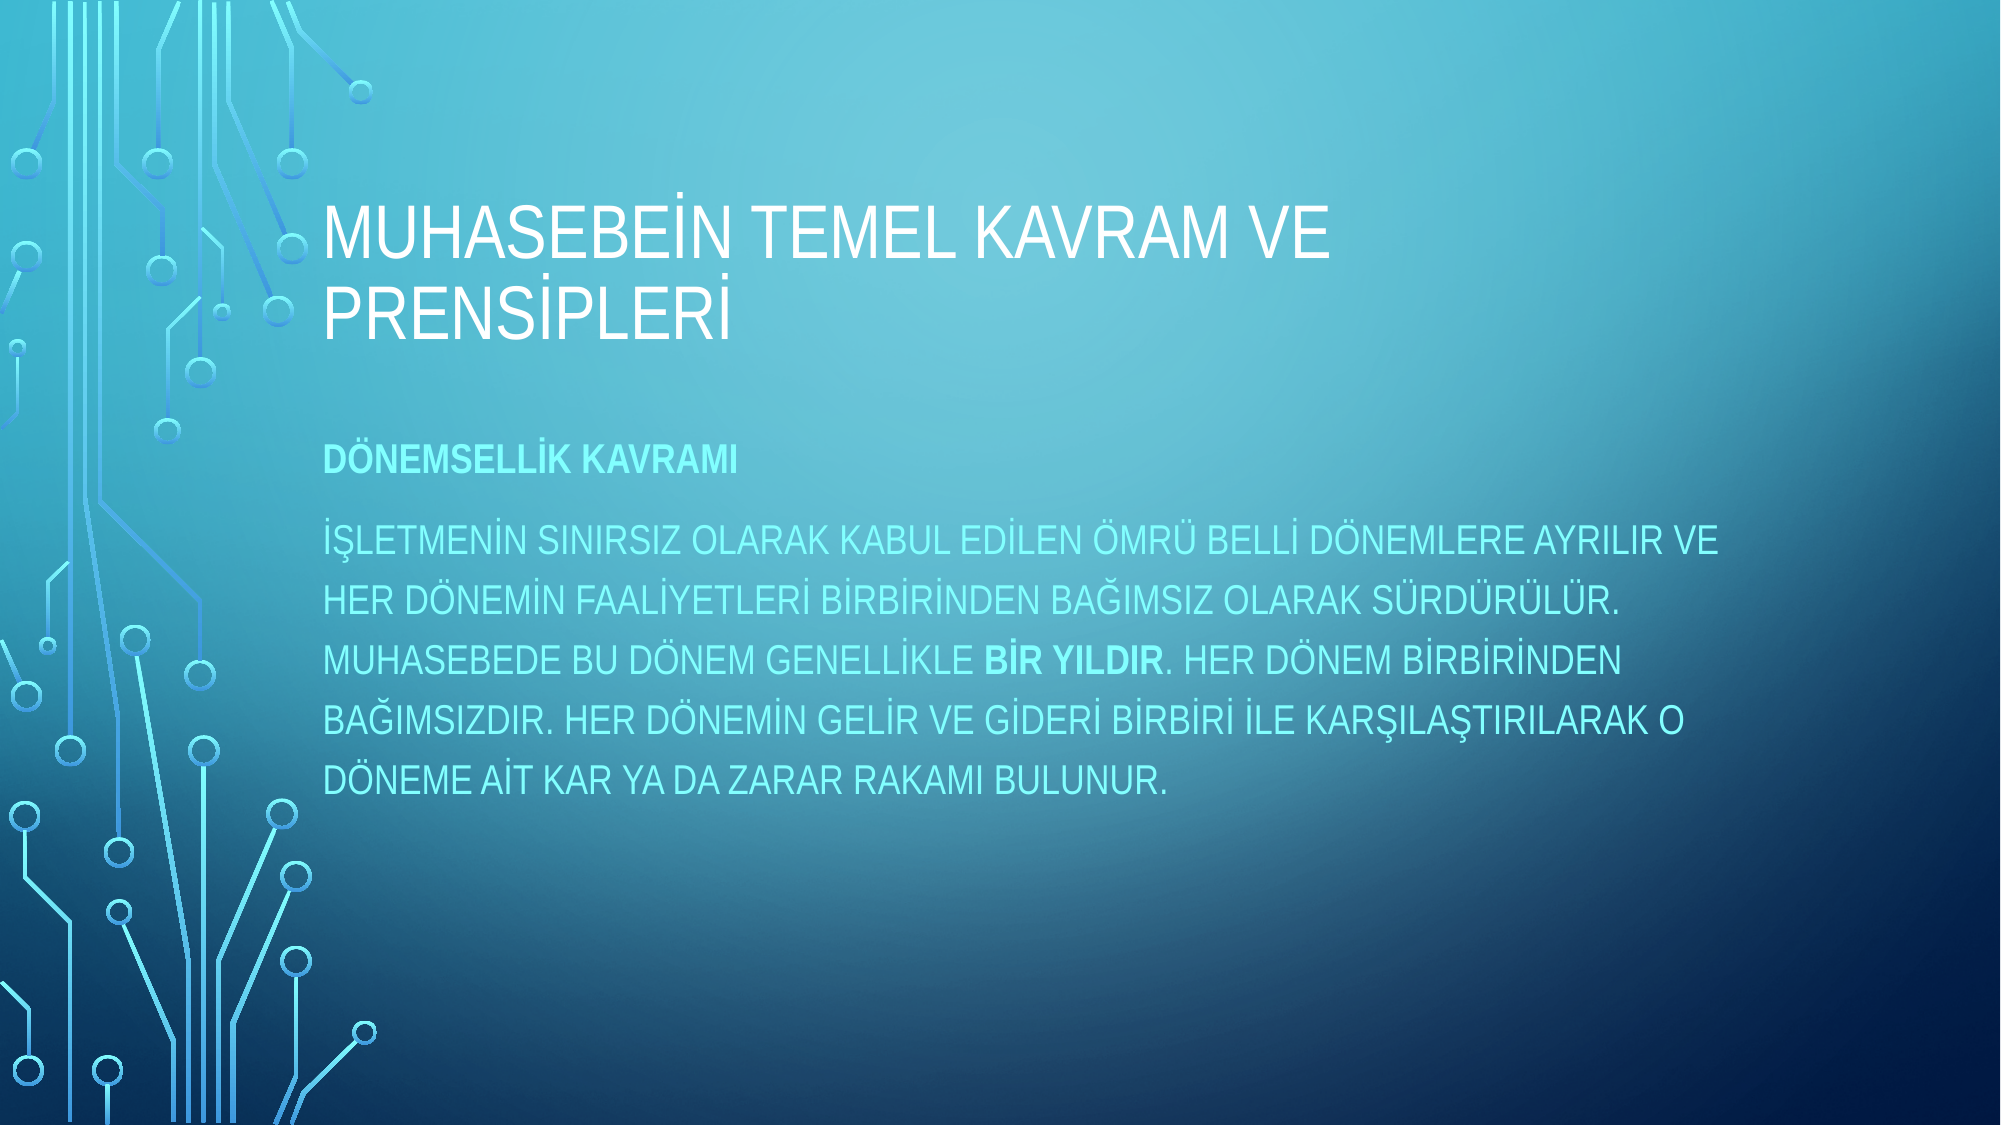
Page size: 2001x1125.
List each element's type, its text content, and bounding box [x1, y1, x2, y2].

subtitle Dönemsellik Kavramı İşletmenin sınırsız olarak kabul edilen ömrü belli dönemlere ayrılır ve her dönemin faaliyetleri birbirinden bağımsız olarak sürdürülür. Muhasebede bu dönem genellikle bir yıldır. Her dönem birbirinden bağımsızdır. Her dönemin gelir ve gideri birbiri ile karşılaştırılarak o döneme ait kar ya da zarar rakamı bulunur. [307, 414, 1750, 1028]
title Muhasebein temel kavram ve prensipleri [307, 184, 1750, 364]
